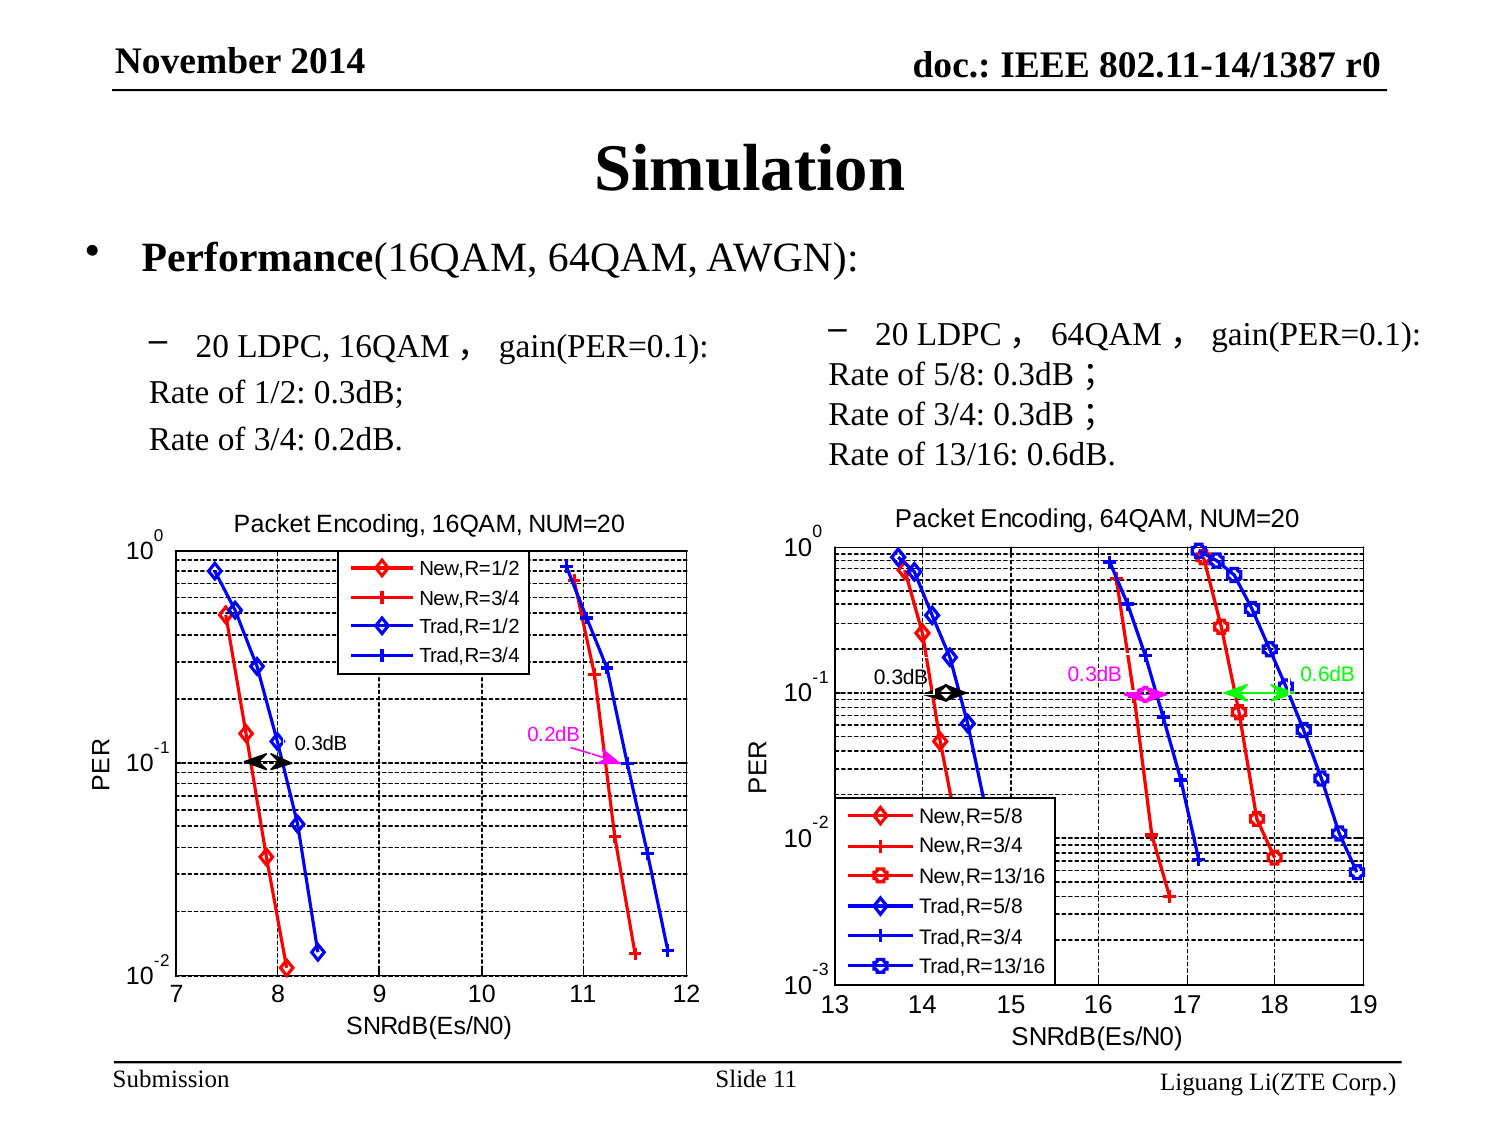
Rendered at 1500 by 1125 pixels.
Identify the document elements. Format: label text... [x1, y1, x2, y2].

footer Liguang Li(ZTE Corp.) [1113, 1066, 1418, 1095]
list Performance(16QAM, 64QAM, AWGN): [70, 222, 1395, 305]
slide_number Slide 11 [712, 1062, 800, 1093]
text_box 20 LDPC, 16QAM，gain(PER=0.1): Rate of 1/2: 0.3dB; Rate of 3/4: 0.2dB. [58, 316, 774, 481]
text_box 20 LDPC，64QAM，gain(PER=0.1): Rate of 5/8: 0.3dB； Rate of 3/4: 0.3dB； Rate of 13/16: 0.6dB. [738, 304, 1500, 481]
picture [81, 503, 1430, 1055]
text_box Simulation [112, 93, 1388, 235]
